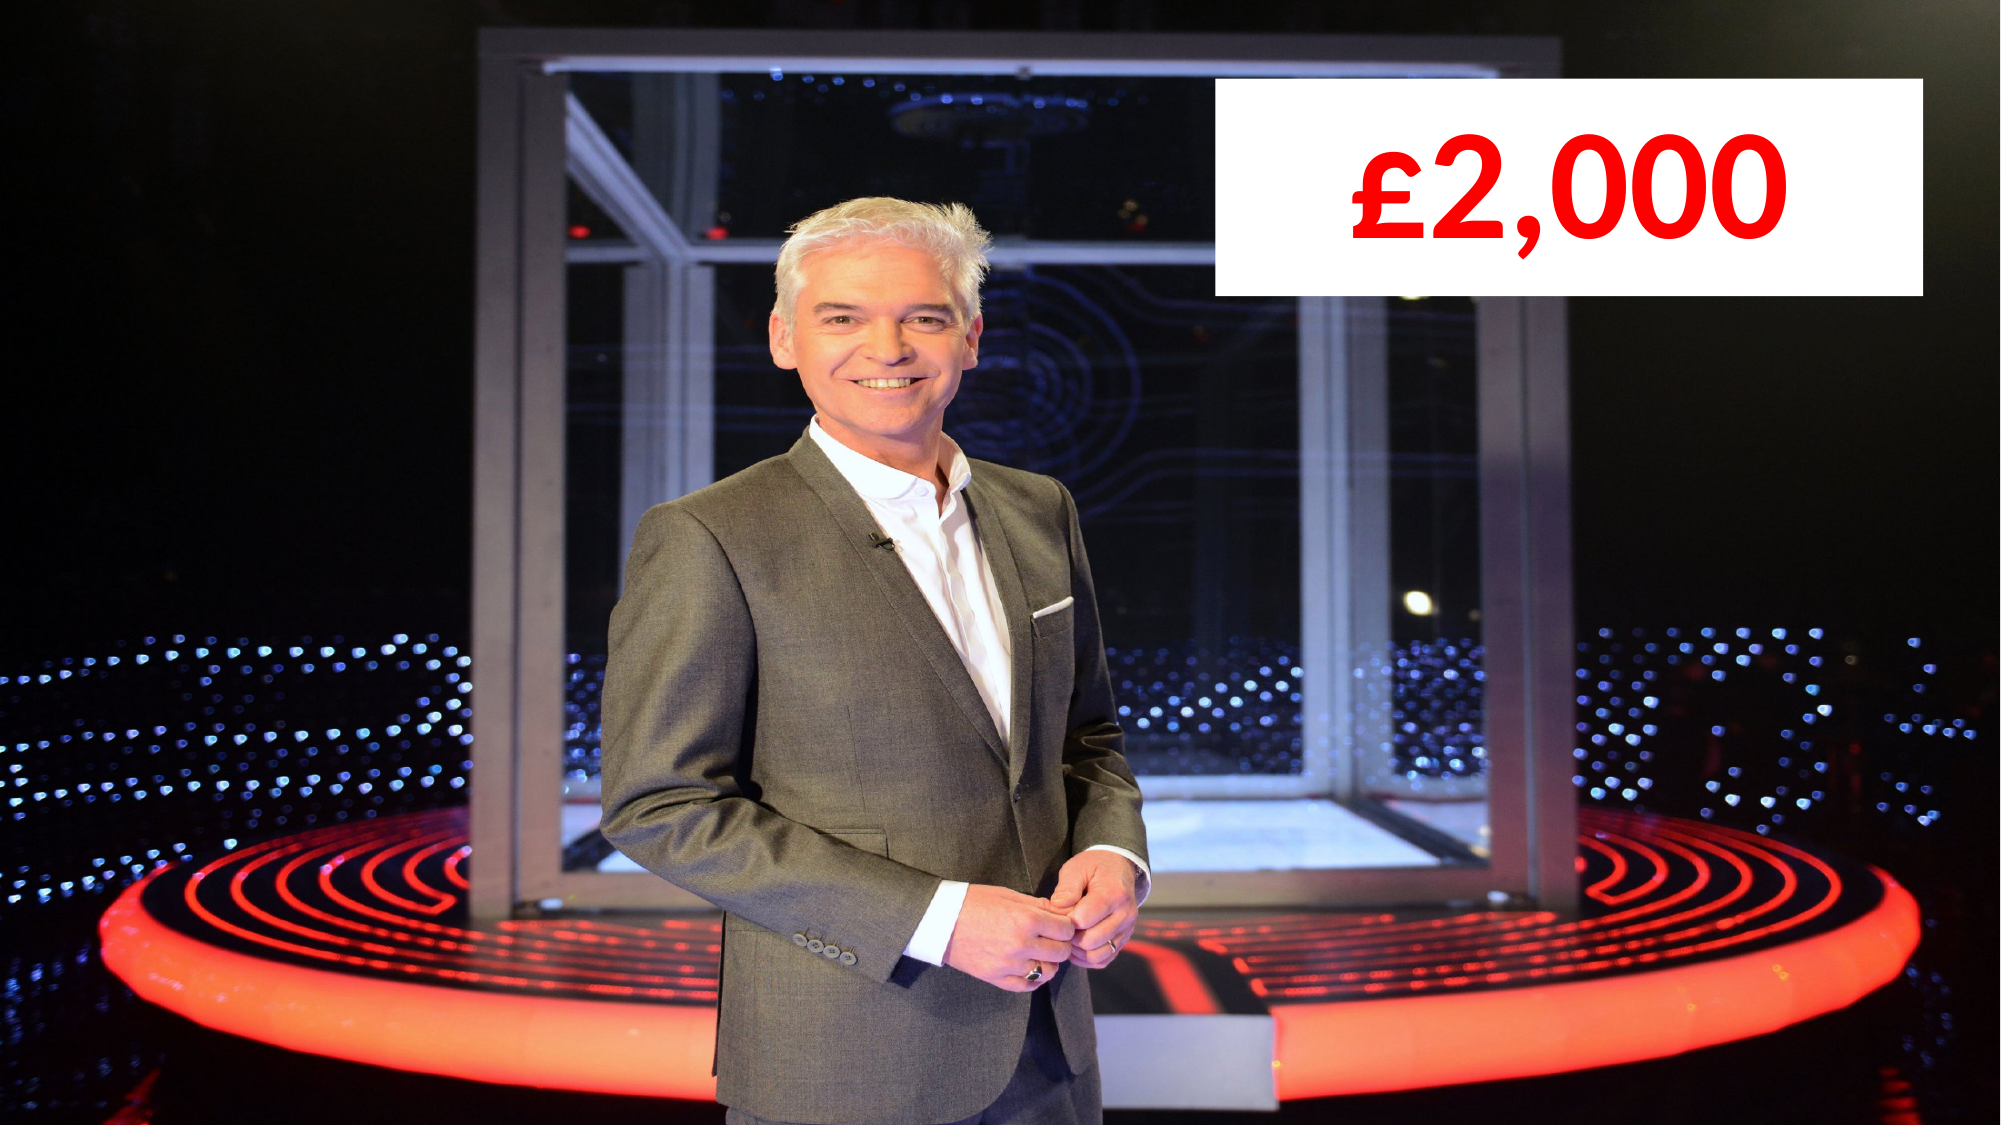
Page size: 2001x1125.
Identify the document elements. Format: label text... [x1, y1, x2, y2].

title £2,000 [1215, 78, 1924, 297]
picture [0, 0, 2001, 1125]
